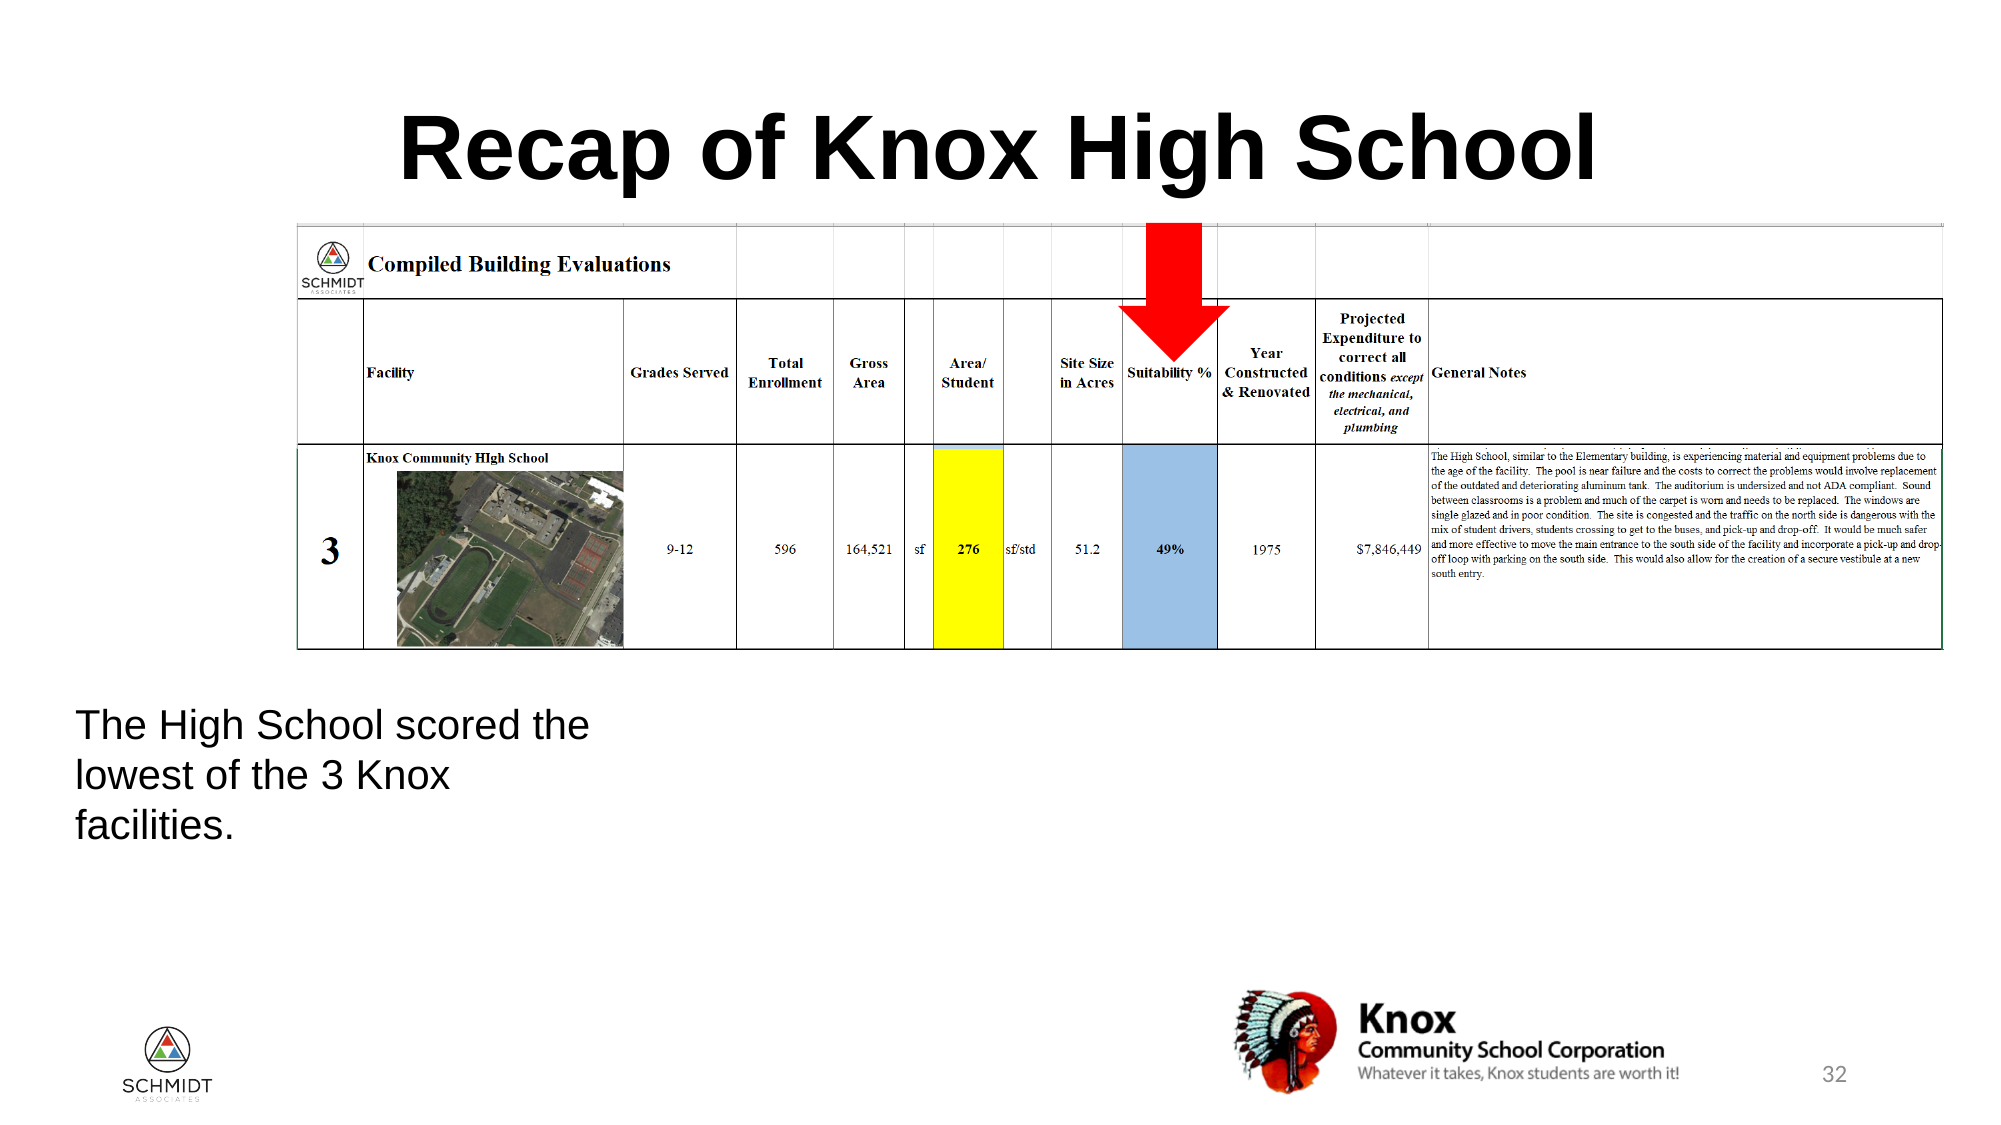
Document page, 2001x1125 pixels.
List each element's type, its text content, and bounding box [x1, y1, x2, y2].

picture [1210, 972, 1706, 1113]
text_box The High School scored the lowest of the 3 Knox facilities. [66, 689, 610, 1032]
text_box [296, 223, 1944, 650]
slide_number 32 [1706, 1042, 1863, 1103]
picture [121, 1025, 214, 1103]
text_box Recap of Knox High School [137, 34, 1863, 207]
